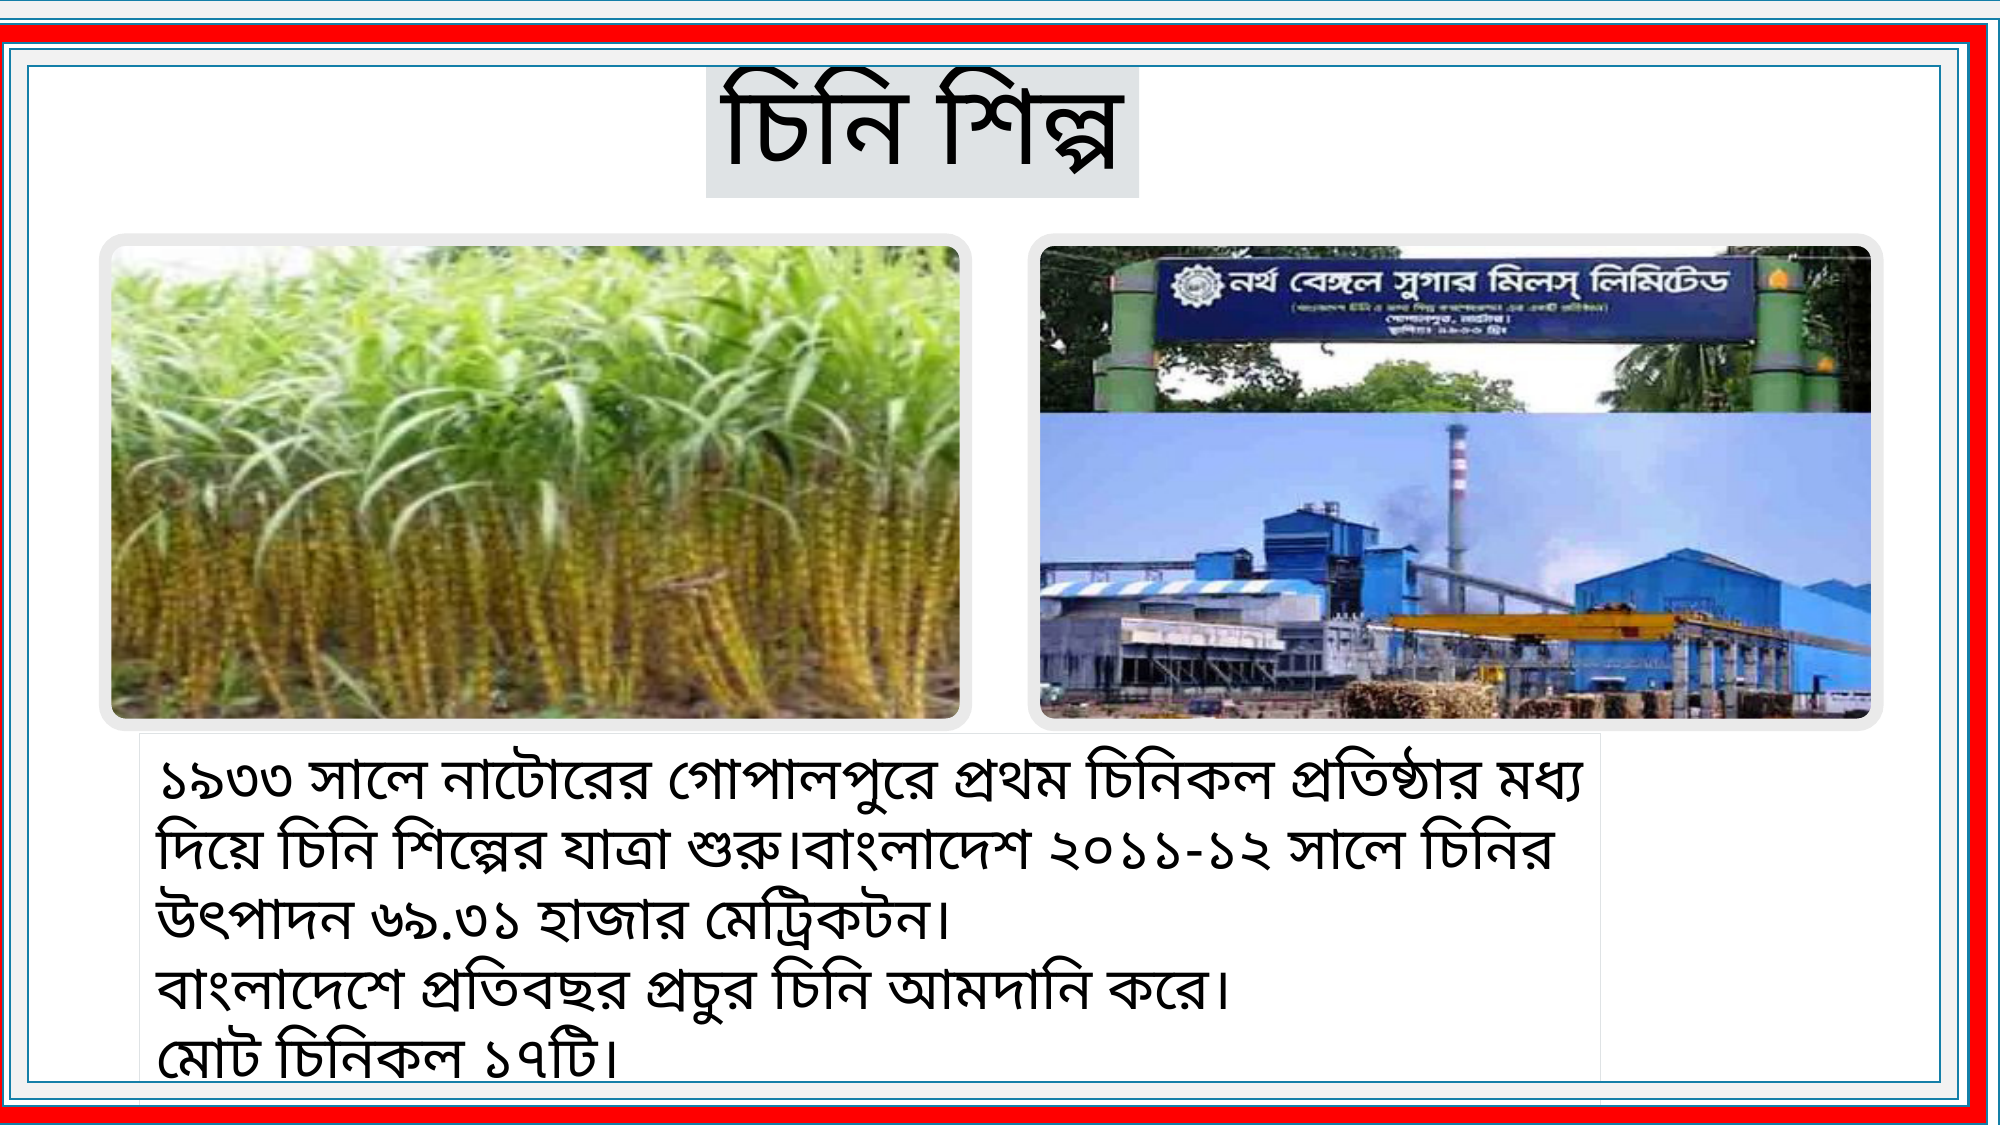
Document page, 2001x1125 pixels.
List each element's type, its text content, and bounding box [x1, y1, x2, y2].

text_box [9, 48, 1959, 1100]
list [105, 239, 966, 725]
text_box [0, 0, 2000, 1125]
text_box [0, 23, 1988, 1125]
title চিনি শিল্প [706, 67, 1140, 198]
text_box ১৯৩৩ সালে নাটোরের গোপালপুরে প্রথম চিনিকল প্রতিষ্ঠার মধ্য দিয়ে চিনি শিল্পের যাত্রা শুরু।বাংলাদেশ ২০১১-১২ সালে চিনির উৎপাদন ৬৯.৩১ হাজার মেট্রিকটন। বাংলাদেশে প্রতিবছর প্রচুর চিনি আমদানি করে। মোট চিনিকল ১৭টি। [139, 1100, 1601, 1105]
picture [1033, 239, 1878, 725]
text_box ১৯৩৩ সালে নাটোরের গোপালপুরে প্রথম চিনিকল প্রতিষ্ঠার মধ্য দিয়ে চিনি শিল্পের যাত্রা শুরু।বাংলাদেশ ২০১১-১২ সালে চিনির উৎপাদন ৬৯.৩১ হাজার মেট্রিকটন। বাংলাদেশে প্রতিবছর প্রচুর চিনি আমদানি করে। মোট চিনিকল ১৭টি। [139, 733, 1601, 1081]
